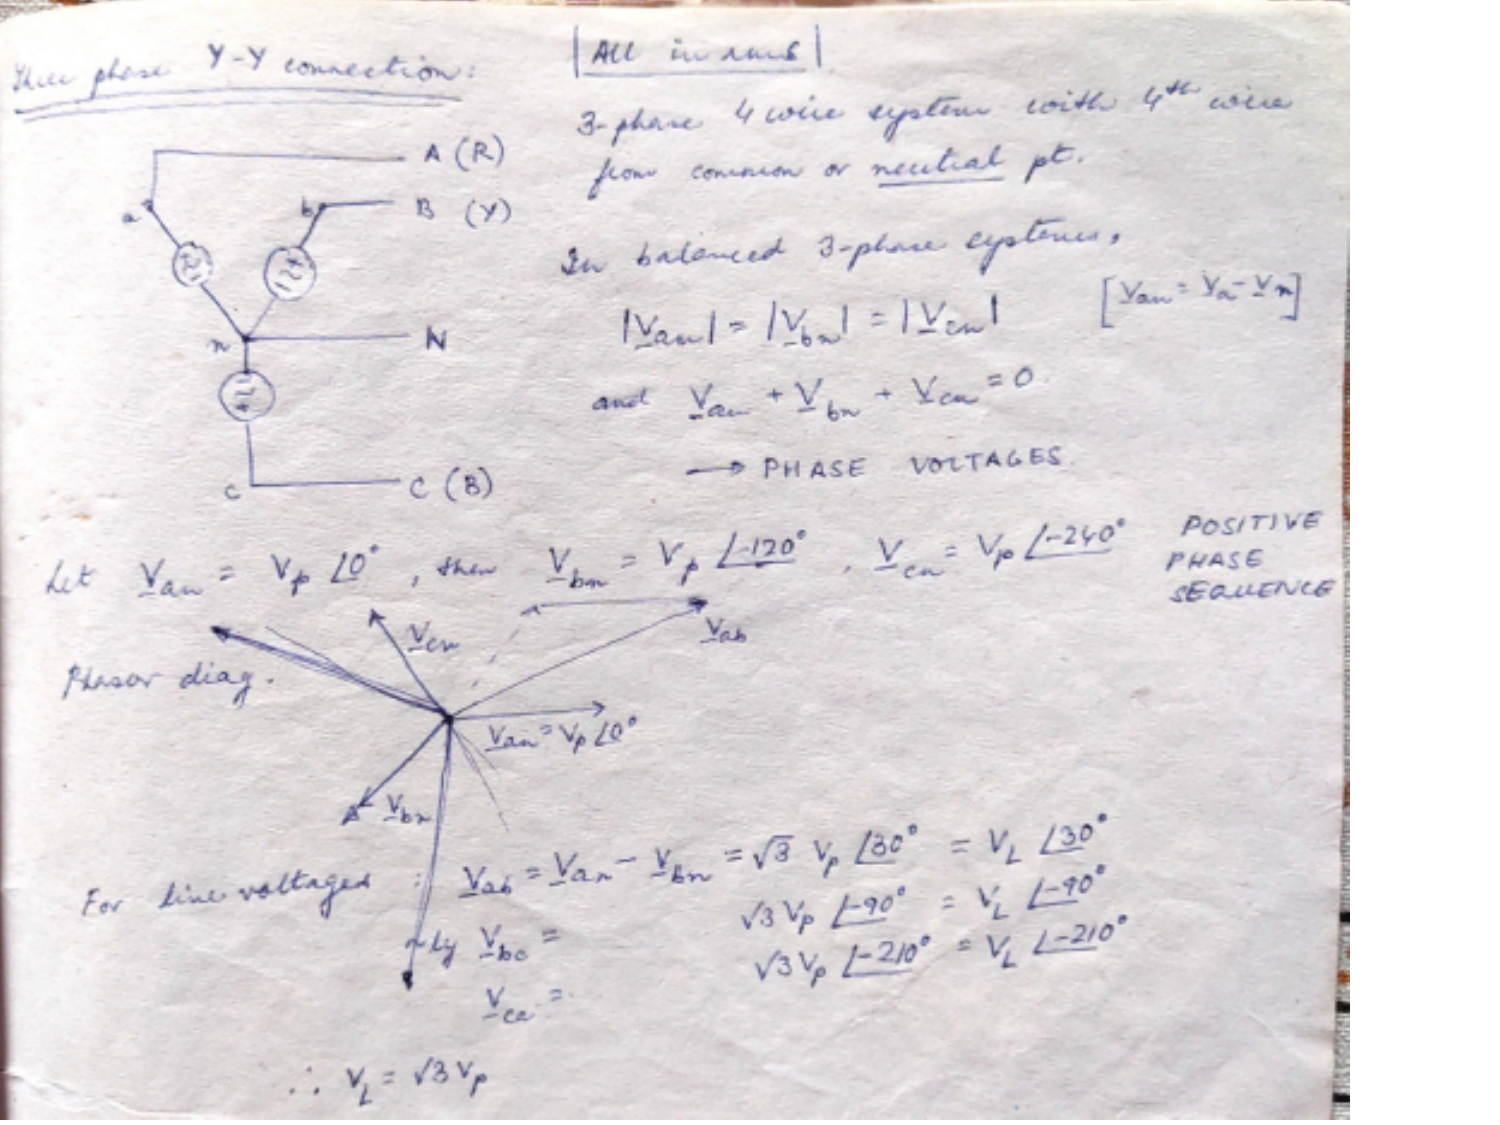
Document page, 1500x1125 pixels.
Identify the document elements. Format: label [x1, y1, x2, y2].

picture [0, 0, 1351, 1120]
